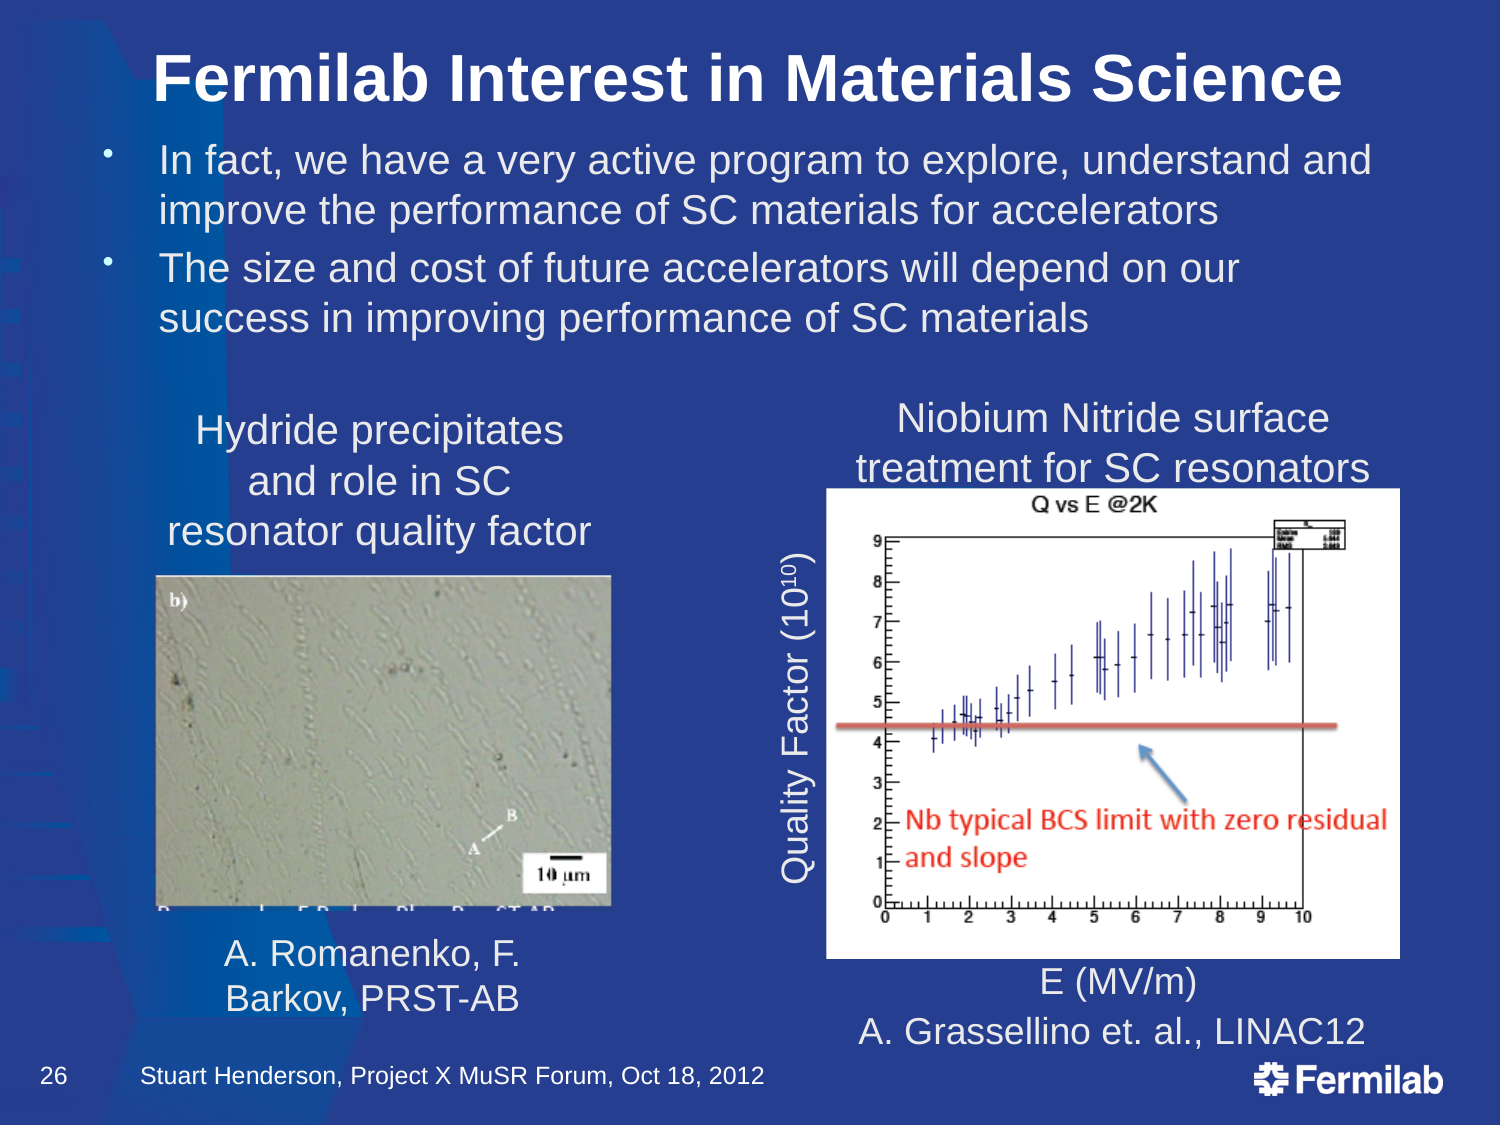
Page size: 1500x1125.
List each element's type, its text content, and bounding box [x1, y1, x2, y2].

text_box Niobium Nitride surface treatment for SC resonators [814, 383, 1413, 499]
text_box Hydride precipitates and role in SC resonator quality factor [150, 395, 610, 561]
footer Stuart Henderson, Project X MuSR Forum, Oct 18, 2012 [124, 1037, 1151, 1098]
picture [0, 0, 1500, 1125]
title Fermilab Interest in Materials Science [137, 12, 1363, 124]
slide_number 26 [24, 1037, 113, 1098]
text_box Quality Factor (1010) [762, 512, 819, 925]
list In fact, we have a very active program to explore, understand and improve the performance of SC materials for accelerators The size and cost of future accelerators will depend on our success in improving performance of SC materials [87, 124, 1413, 395]
text_box A. Romanenko, F. Barkov, PRST-AB [145, 921, 600, 1027]
text_box A. Grassellino et. al., LINAC12 [812, 999, 1413, 1060]
text_box E (MV/m) [824, 949, 1413, 1010]
